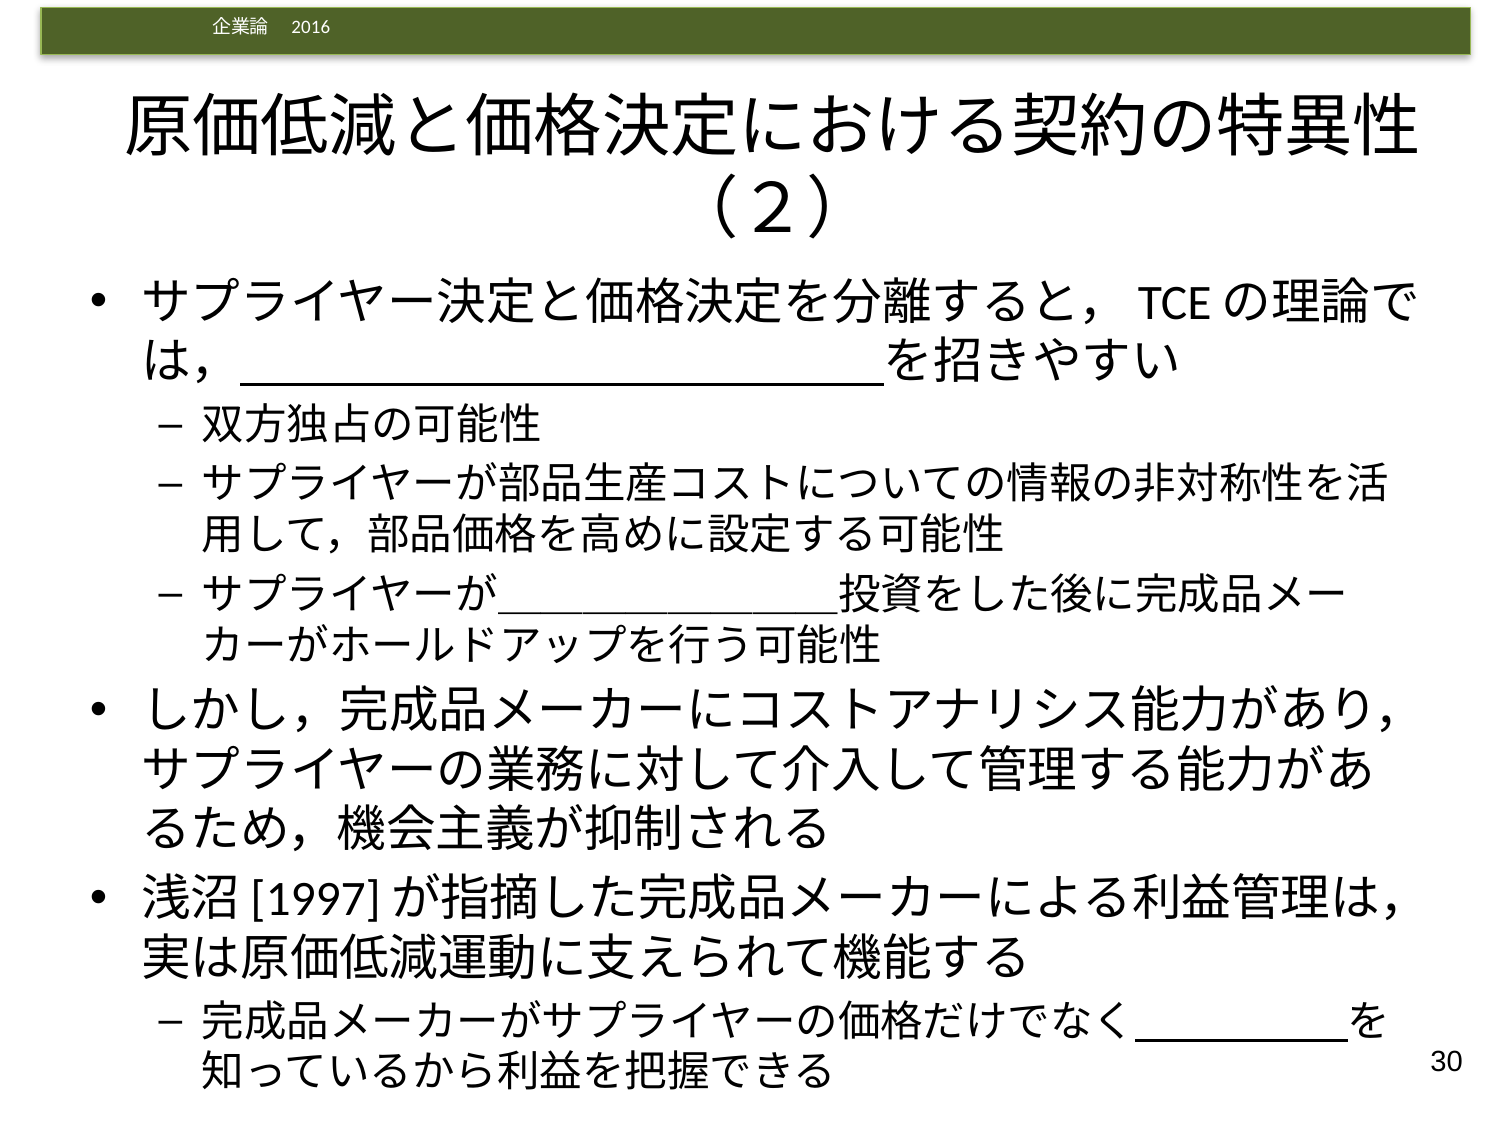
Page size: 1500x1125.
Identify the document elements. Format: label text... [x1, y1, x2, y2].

title 原価低減と価格決定における契約の特異性（２） [75, 75, 1471, 256]
slide_number 30 [1127, 1034, 1478, 1110]
list サプライヤー決定と価格決定を分離すると，TCEの理論では， を招きやすい 双方独占の可能性 サプライヤーが部品生産コストについての情報の非対称性を活用して，部品価格を高めに設定する可能性 サプライヤーが＿＿＿＿＿＿＿＿投資をした後に完成品メーカーがホールドアップを行う可能性 しかし，完成品メーカーにコストアナリシス能力があり，サプライヤーの業務に対して介入して管理する能力があるため，機会主義が抑制される 浅沼[1997]が指摘した完成品メーカーによる利益管理は，実は原価低減運動に支えられて機能する 完成品メーカーがサプライヤーの価格だけでなく を知っているから利益を把握できる [75, 262, 1436, 1118]
